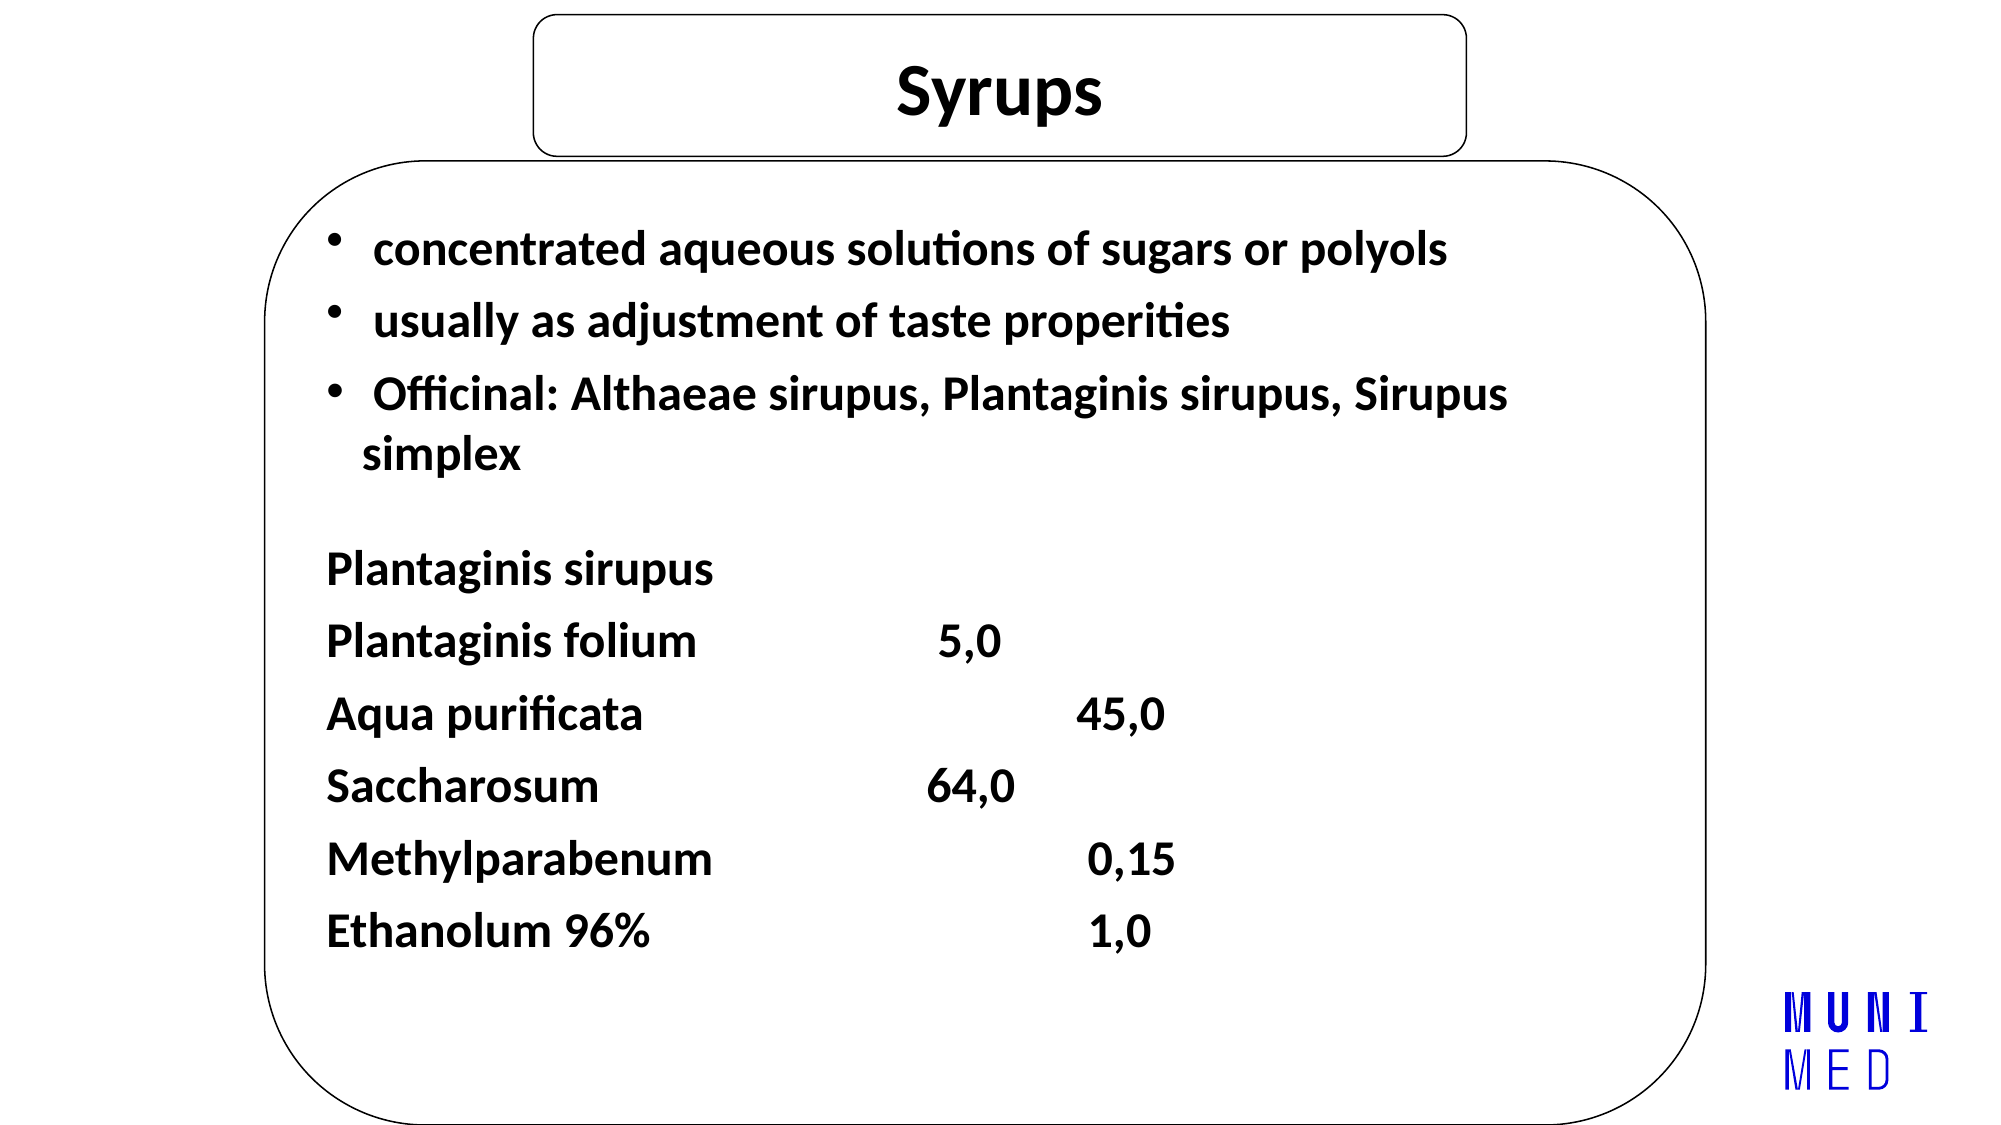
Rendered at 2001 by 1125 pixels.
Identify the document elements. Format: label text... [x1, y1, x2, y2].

text_box concentrated aqueous solutions of sugars or polyols usually as adjustment of taste properities Officinal: Althaeae sirupus, Plantaginis sirupus, Sirupus simplex Plantaginis sirupus Plantaginis folium 5,0 Aqua purificata 45,0 Saccharosum 64,0 Methylparabenum 0,15 Ethanolum 96% 1,0 [264, 160, 1706, 1125]
text_box Syrups [533, 14, 1467, 157]
